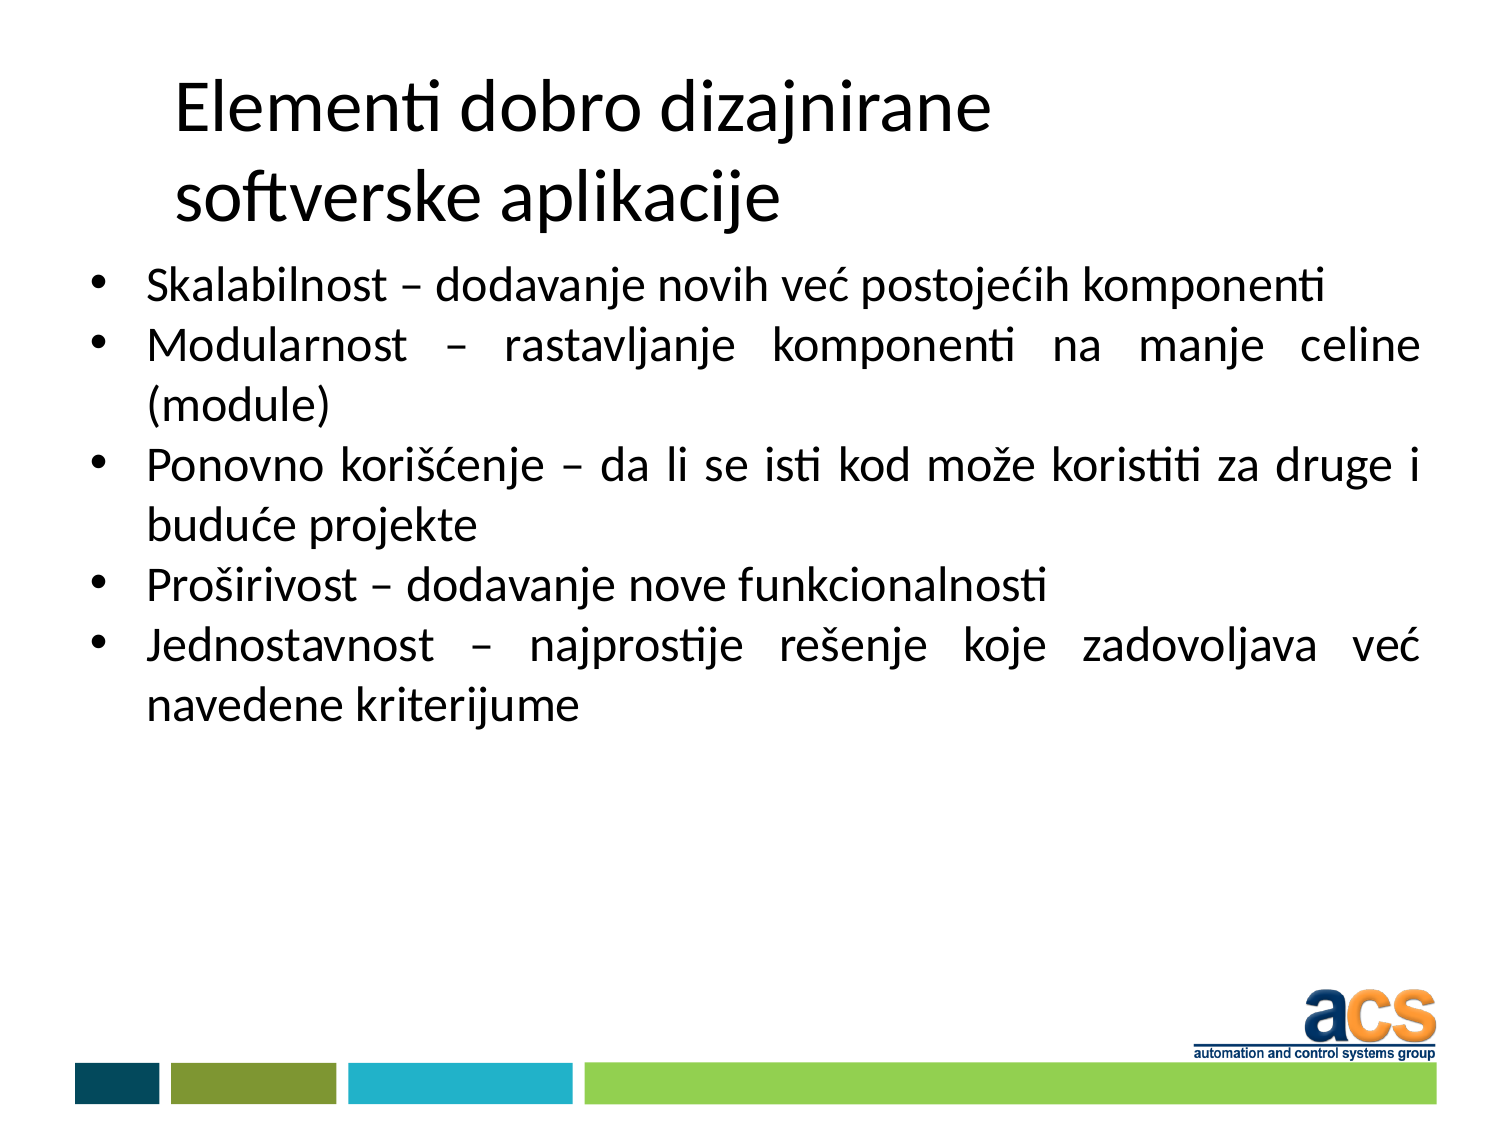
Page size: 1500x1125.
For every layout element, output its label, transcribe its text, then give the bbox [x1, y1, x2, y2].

text_box [73, 1061, 161, 1106]
text_box [346, 1061, 575, 1106]
text_box [583, 1060, 1439, 1106]
text_box Elementi dobro dizajnirane softverske aplikacije [159, 49, 1235, 244]
text_box Skalabilnost – dodavanje novih već postojećih komponenti Modularnost – rastavljanje komponenti na manje celine (module) Ponovno korišćenje – da li se isti kod može koristiti za druge i buduće projekte Proširivost – dodavanje nove funkcionalnosti Jednostavnost – najprostije rešenje koje zadovoljava već navedene kriterijume [74, 184, 1437, 860]
picture [1178, 963, 1451, 1073]
text_box [169, 1061, 339, 1106]
